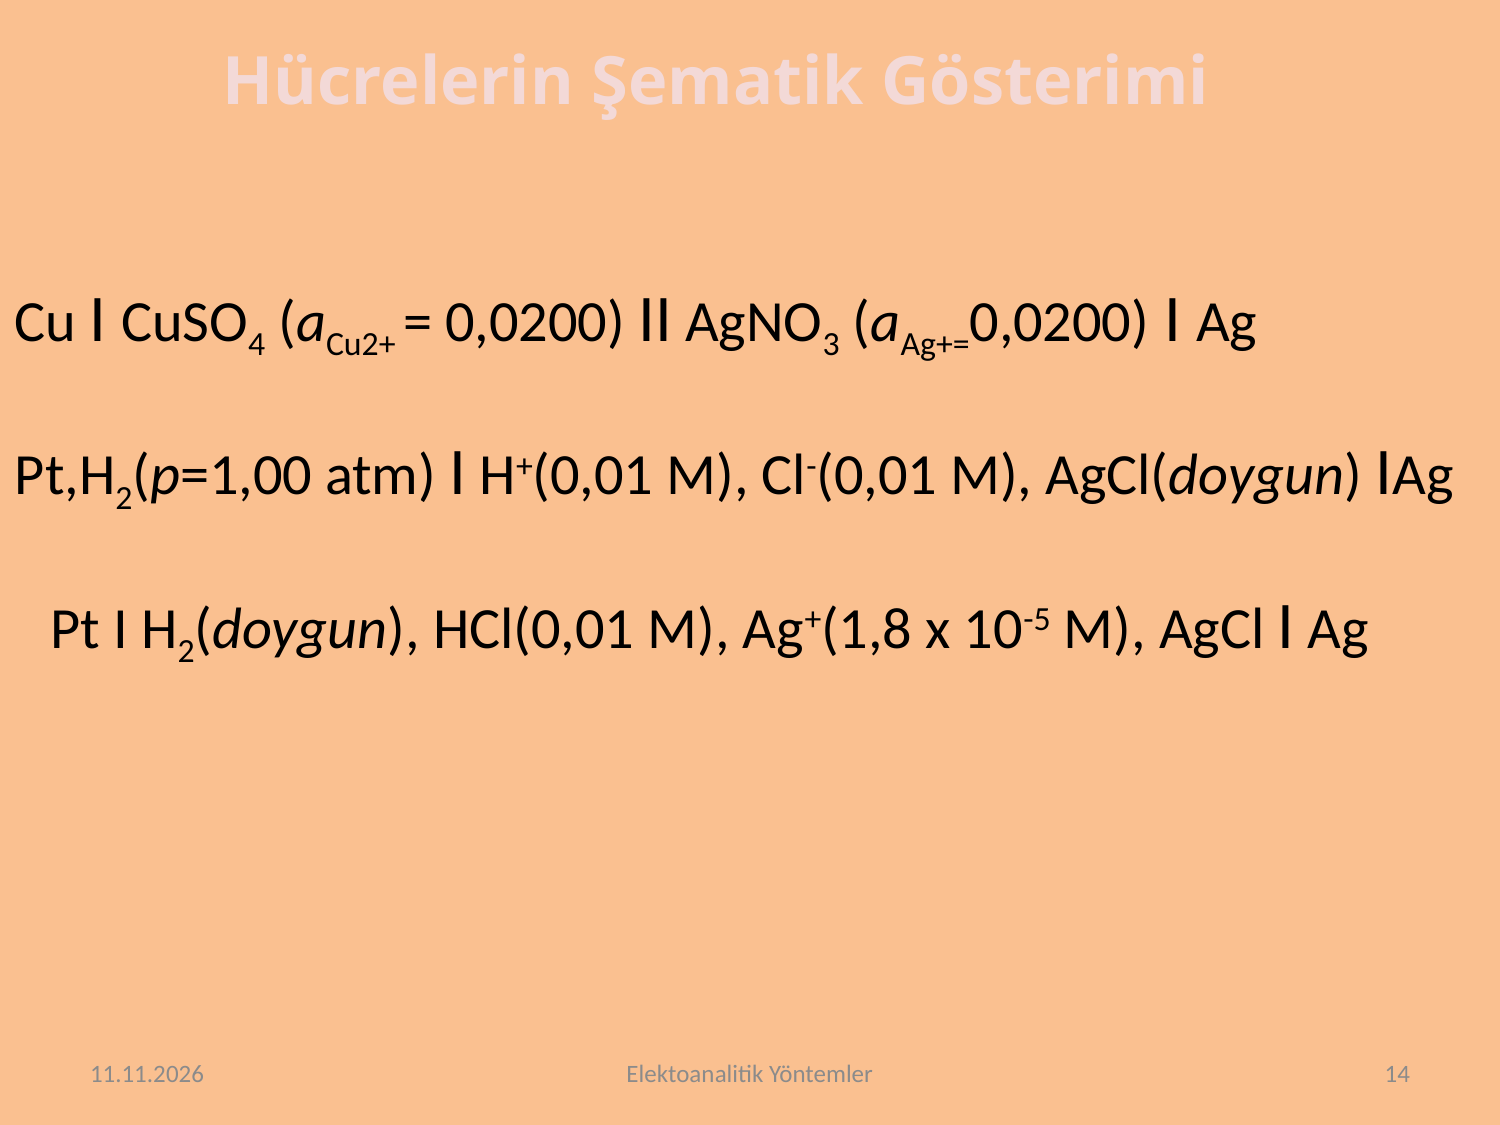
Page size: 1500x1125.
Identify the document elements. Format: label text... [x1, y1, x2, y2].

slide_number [75, 1042, 425, 1103]
text_box Pt I H2(doygun), HCl(0,01 M), Ag+(1,8 x 10-5 M), AgCl I Ag [35, 574, 1436, 677]
text_box Hücrelerin Şematik Gösterimi [207, 30, 1224, 126]
text_box Pt,H2(p=1,00 atm) I H+(0,01 M), Cl-(0,01 M), AgCl(doygun) IAg [0, 420, 1500, 524]
text_box Cu I CuSO4 (aCu2+ = 0,0200) II AgNO3 (aAg+=0,0200) I Ag [0, 267, 1436, 370]
footer Elektoanalitik Yöntemler [512, 1042, 988, 1103]
slide_number 14 [1074, 1042, 1425, 1103]
